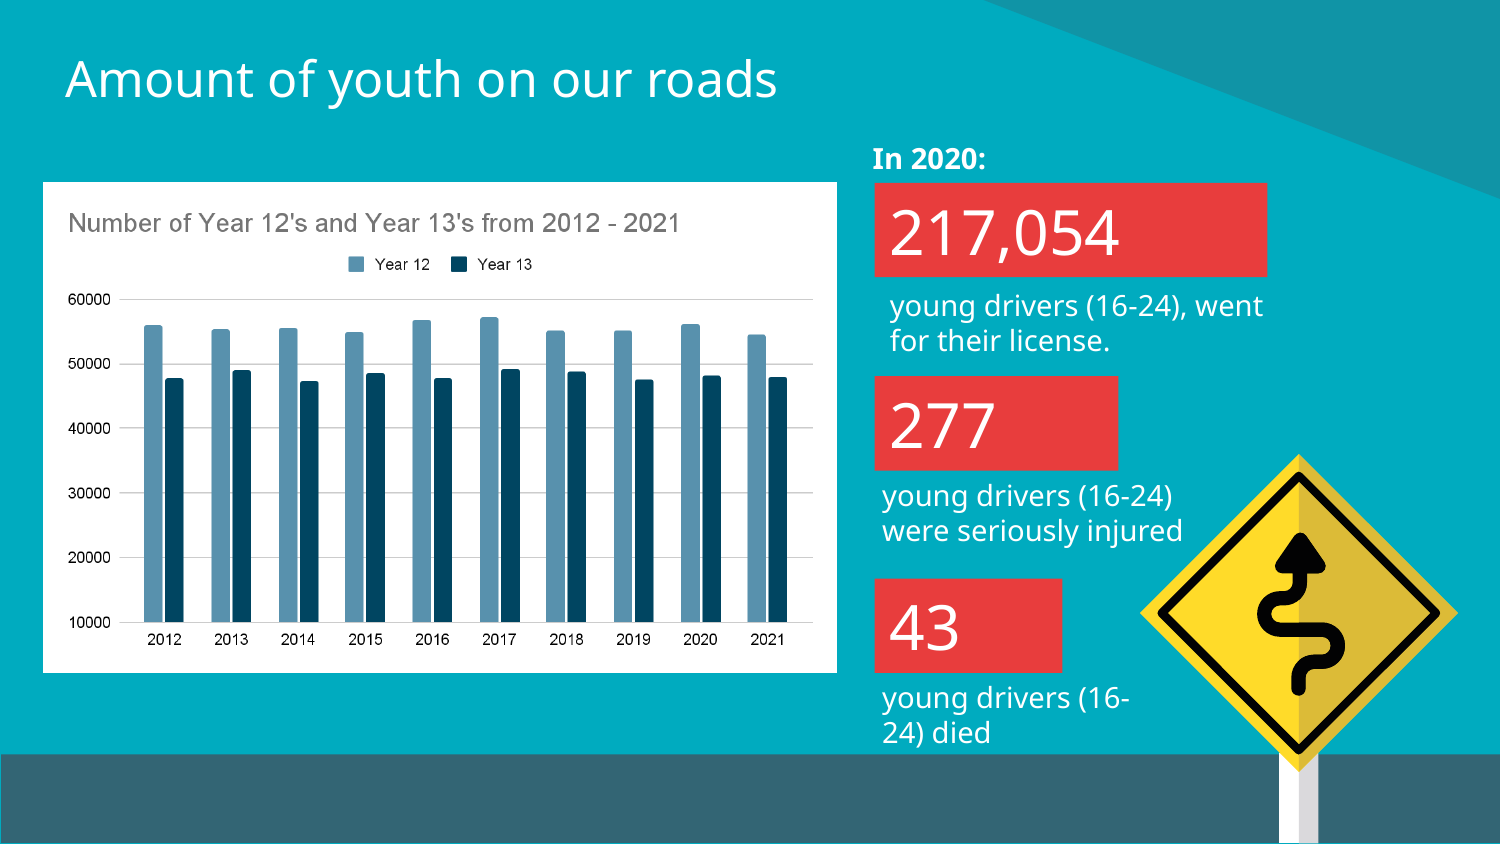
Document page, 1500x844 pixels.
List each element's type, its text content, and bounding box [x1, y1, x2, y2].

title 43 [874, 578, 1063, 673]
text_box young drivers (16-24), went for their license. [874, 271, 1299, 372]
picture [43, 182, 837, 674]
subtitle young drivers (16-24) died [867, 664, 1134, 770]
text_box In 2020: [857, 124, 1065, 190]
subtitle young drivers (16-24) were seriously injured [867, 461, 1134, 567]
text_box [1139, 453, 1459, 844]
title 217,054 [874, 182, 1268, 271]
title Amount of youth on our roads [50, 30, 1317, 125]
title 277 [874, 376, 1119, 471]
